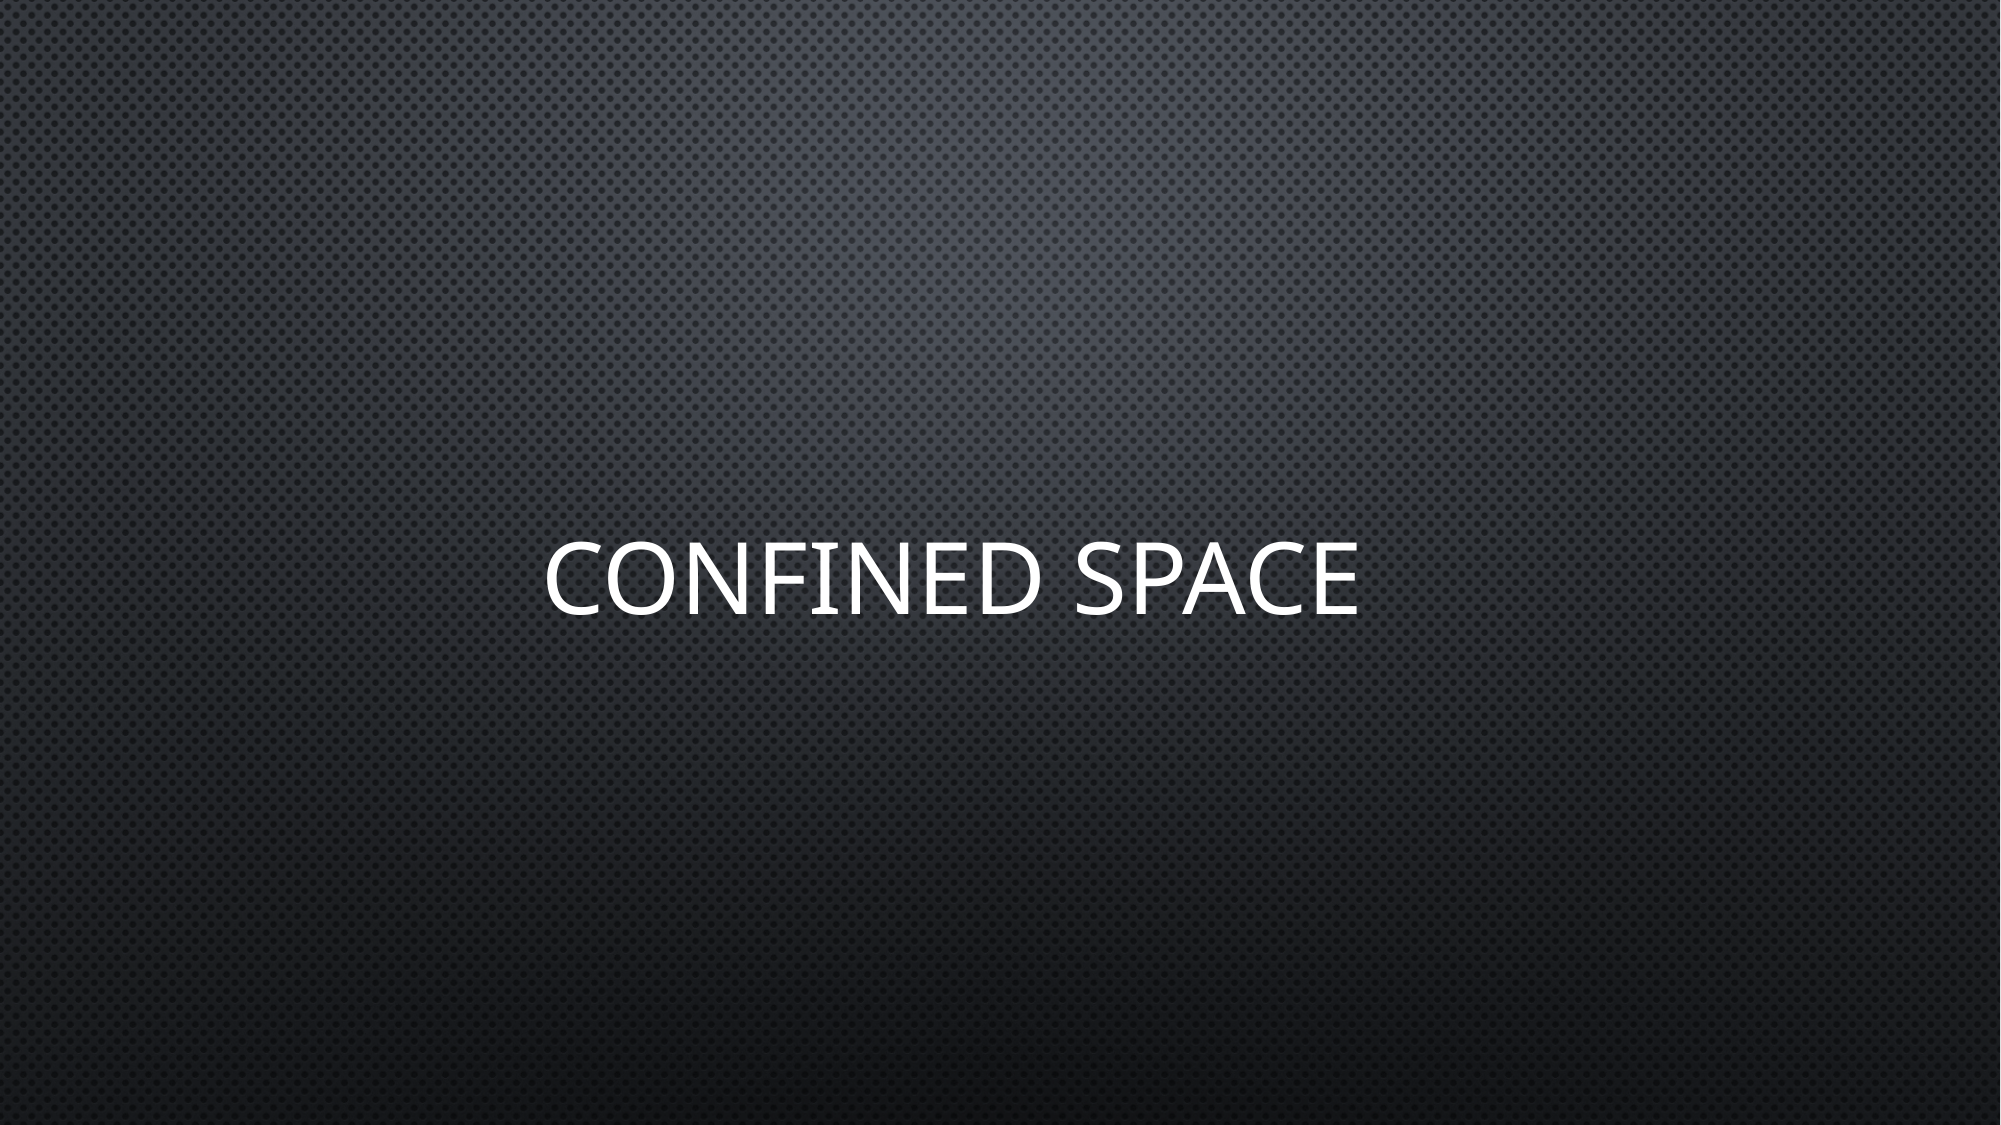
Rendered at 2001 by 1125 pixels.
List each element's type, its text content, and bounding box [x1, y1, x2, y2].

title Confined Space [240, 197, 1665, 723]
